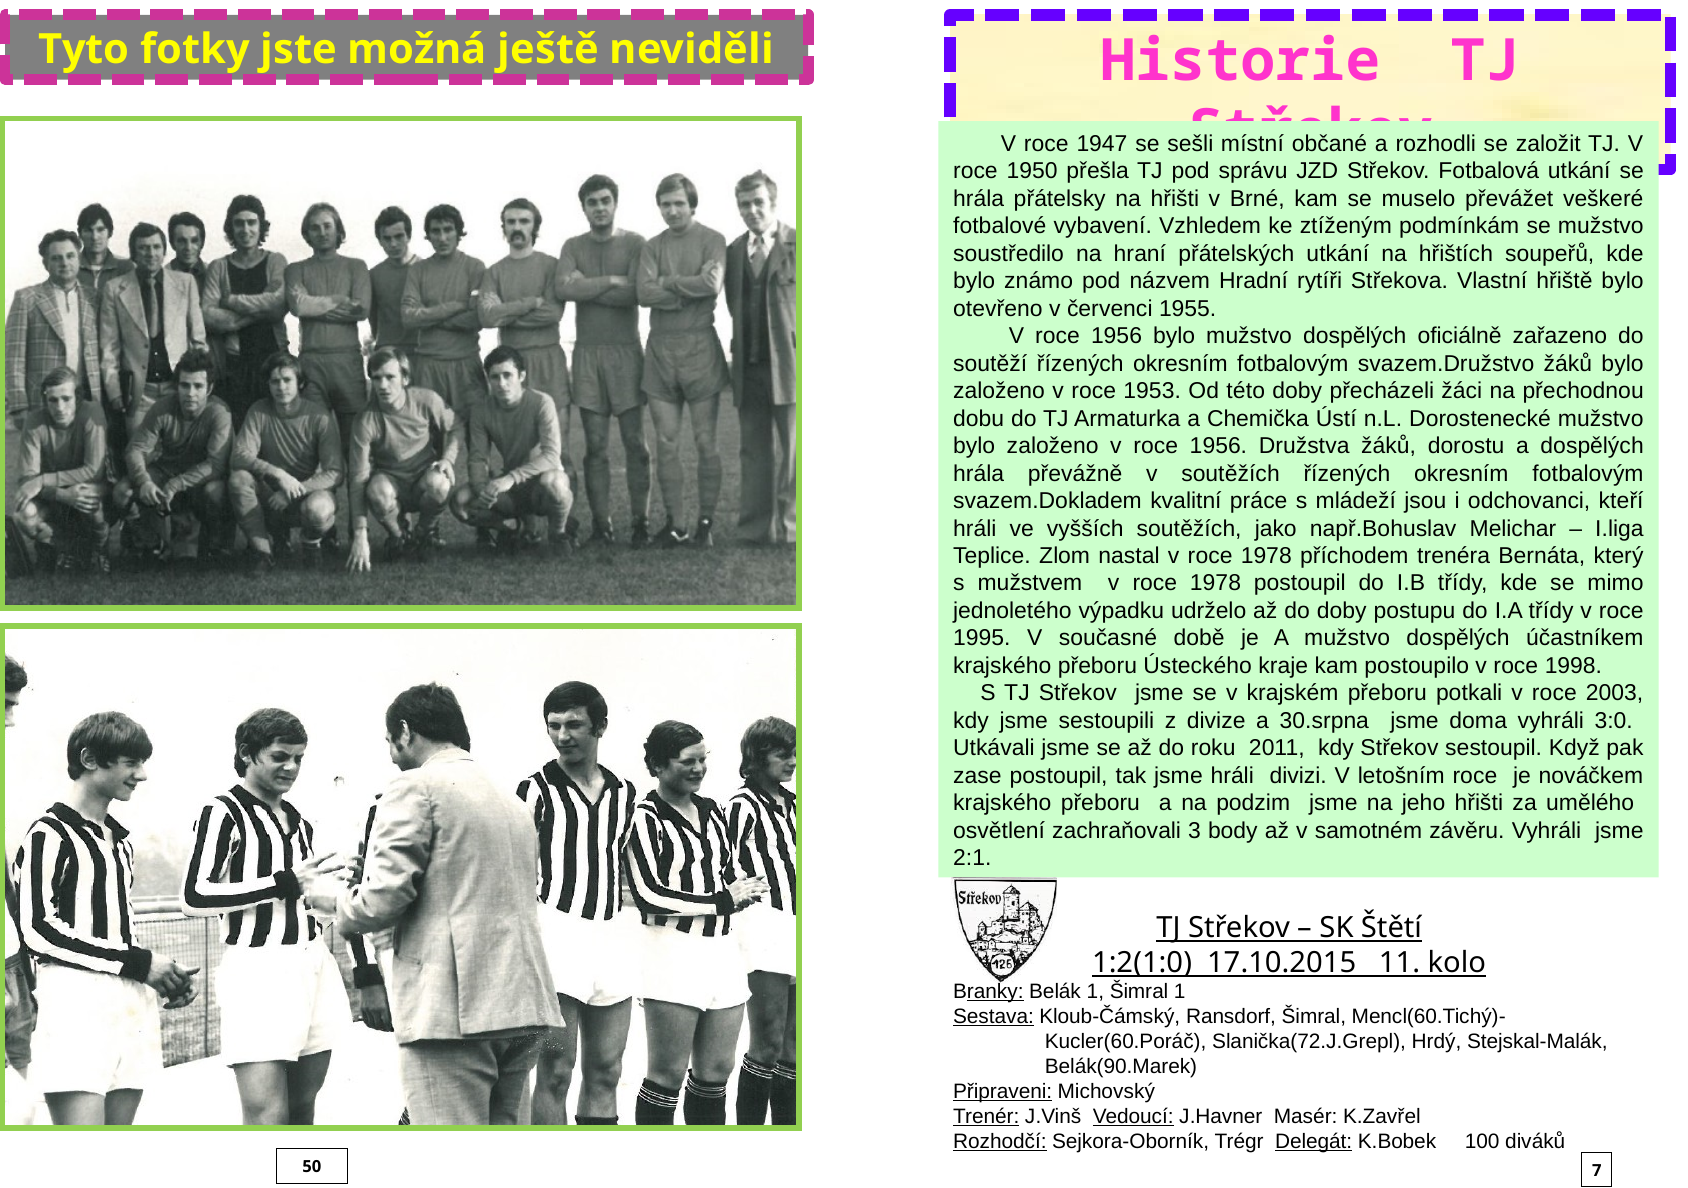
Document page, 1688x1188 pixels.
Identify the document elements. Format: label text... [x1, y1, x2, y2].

text_box Tyto fotky jste možná ještě neviděli [5, 14, 809, 80]
text_box V roce 1947 se sešli místní občané a rozhodli se založit TJ. V roce 1950 přešla TJ pod správu JZD Střekov. Fotbalová utkání se hrála přátelsky na hřišti v Brné, kam se muselo převážet veškeré fotbalové vybavení. Vzhledem ke ztíženým podmínkám se mužstvo soustředilo na hraní přátelských utkání na hřištích soupeřů, kde bylo známo pod názvem Hradní rytíři Střekova. Vlastní hřiště bylo otevřeno v červenci 1955. V roce 1956 bylo mužstvo dospělých oficiálně zařazeno do soutěží řízených okresním fotbalovým svazem.Družstvo žáků bylo založeno v roce 1953. Od této doby přecházeli žáci na přechodnou dobu do TJ Armaturka a Chemička Ústí n.L. Dorostenecké mužstvo bylo založeno v roce 1956. Družstva žáků, dorostu a dospělých hrála převážně v soutěžích řízených okresním fotbalovým svazem.Dokladem kvalitní práce s mládeží jsou i odchovanci, kteří hráli ve vyšších soutěžích, jako např.Bohuslav Melichar – I.liga Teplice. Zlom nastal v roce 1978 příchodem trenéra Bernáta, který s mužstvem v roce 1978 postoupil do I.B třídy, kde se mimo jednoletého výpadku udrželo až do doby postupu do I.A třídy v roce 1995. V současné době je A mužstvo dospělých účastníkem krajského přeboru Ústeckého kraje kam postoupilo v roce 1998. S TJ Střekov jsme se v krajském přeboru potkali v roce 2003, kdy jsme sestoupili z divize a 30.srpna jsme doma vyhráli 3:0. Utkávali jsme se až do roku 2011, kdy Střekov sestoupil. Když pak zase postoupil, tak jsme hráli divizi. V letošním roce je nováčkem krajského přeboru a na podzim jsme na jeho hřišti za umělého osvětlení zachraňovali 3 body až v samotném závěru. Vyhráli jsme 2:1. [938, 121, 1659, 878]
picture [140, 109, 291, 148]
text_box 7 [1581, 1161, 1612, 1184]
text_box Historie TJ Střekov [950, 14, 1671, 170]
text_box [914, 13, 1671, 110]
text_box TJ Střekov – SK Štětí 1:2(1:0) 17.10.2015 11. kolo Branky: Belák 1, Šimral 1 Sestava: Kloub-Čámský, Ransdorf, Šimral, Mencl(60.Tichý)- Kucler(60.Poráč), Slanička(72.J.Grepl), Hrdý, Stejskal-Malák, Belák(90.Marek) Připraveni: Michovský Trenér: J.Vinš Vedoucí: J.Havner Masér: K.Zavřel Rozhodčí: Sejkora-Oborník, Trégr Delegát: K.Bobek 100 diváků [938, 900, 1641, 1161]
picture [4, 120, 797, 1126]
picture [949, 876, 1057, 984]
text_box 50 [276, 1148, 348, 1184]
